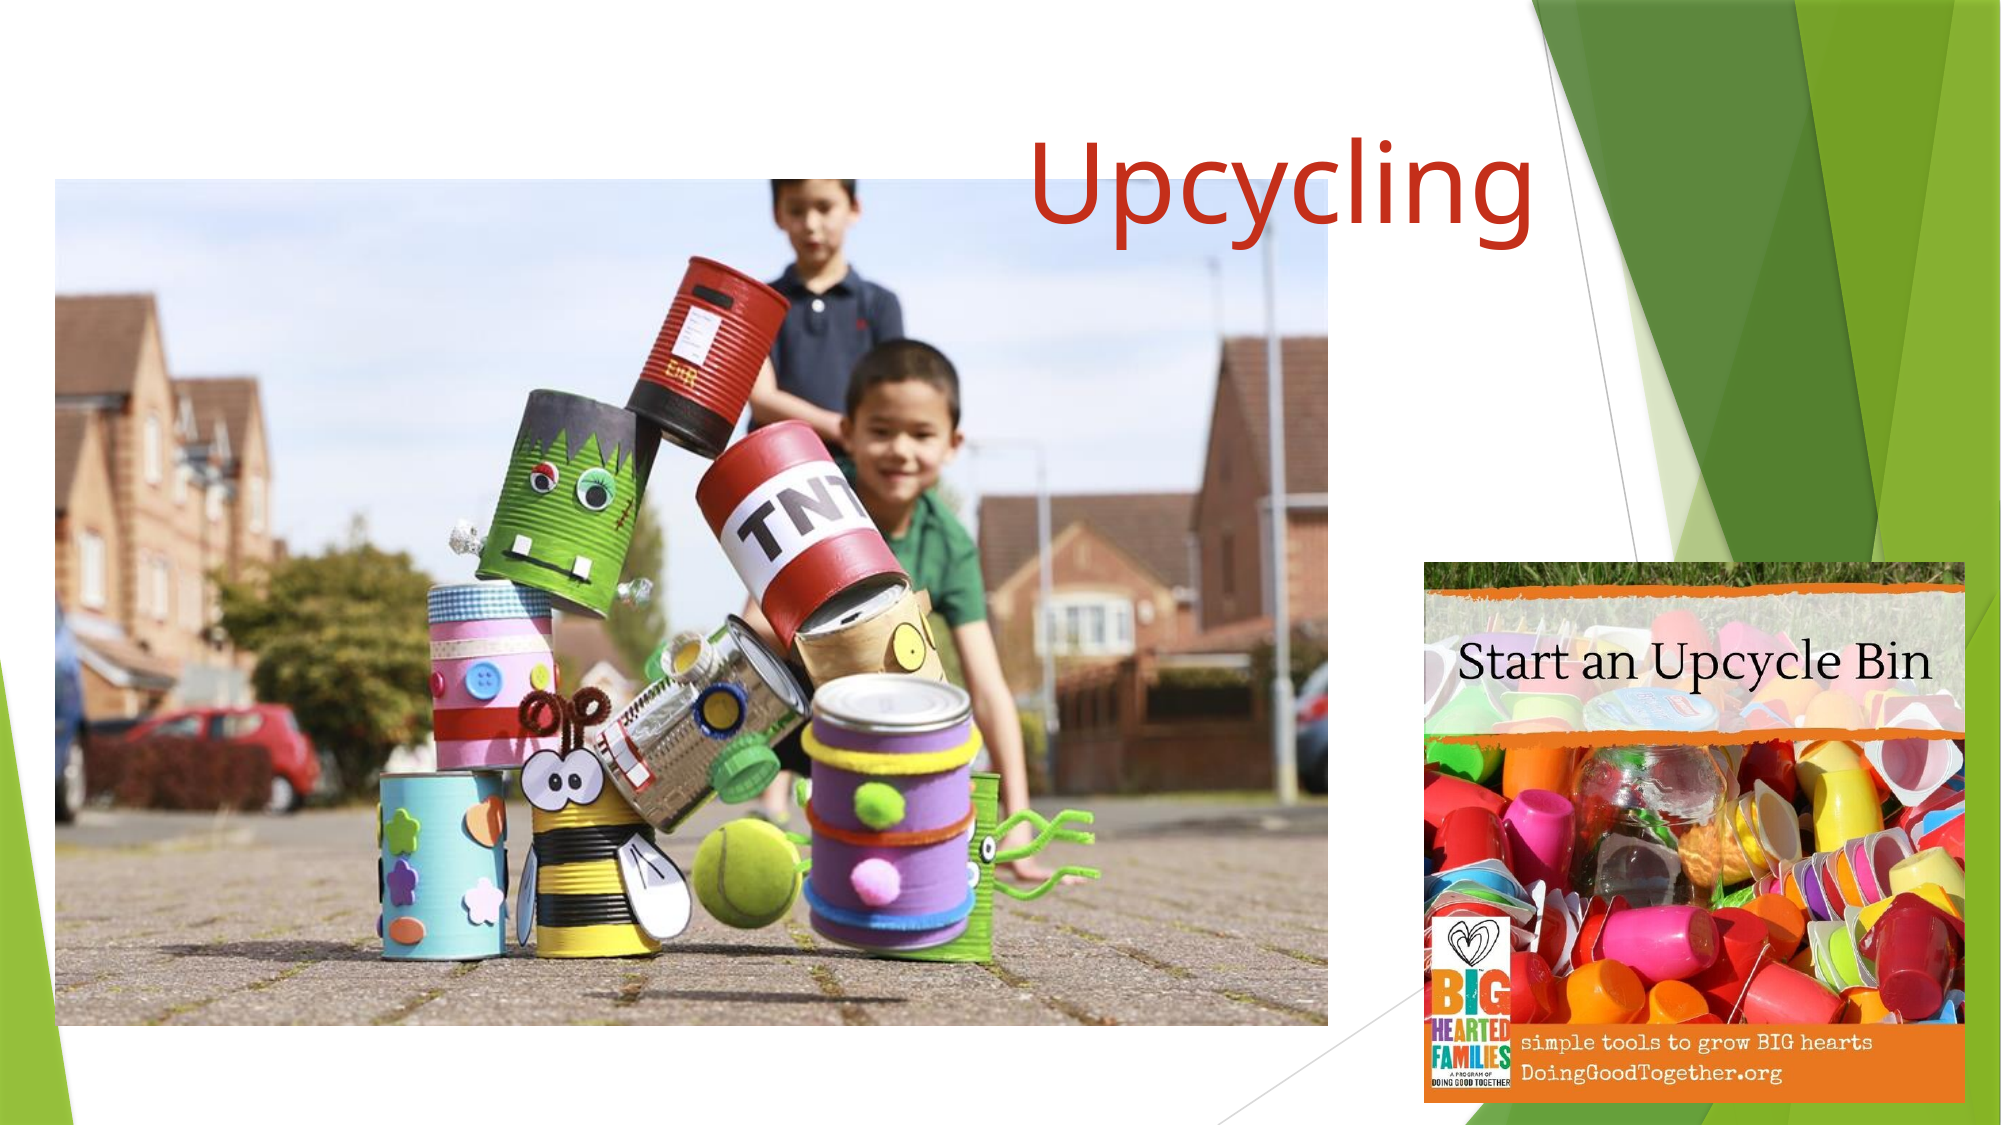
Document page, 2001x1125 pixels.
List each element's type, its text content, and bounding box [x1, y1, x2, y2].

picture [54, 178, 1329, 1026]
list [1424, 561, 1966, 1103]
text_box Upcycling [1010, 103, 1555, 254]
